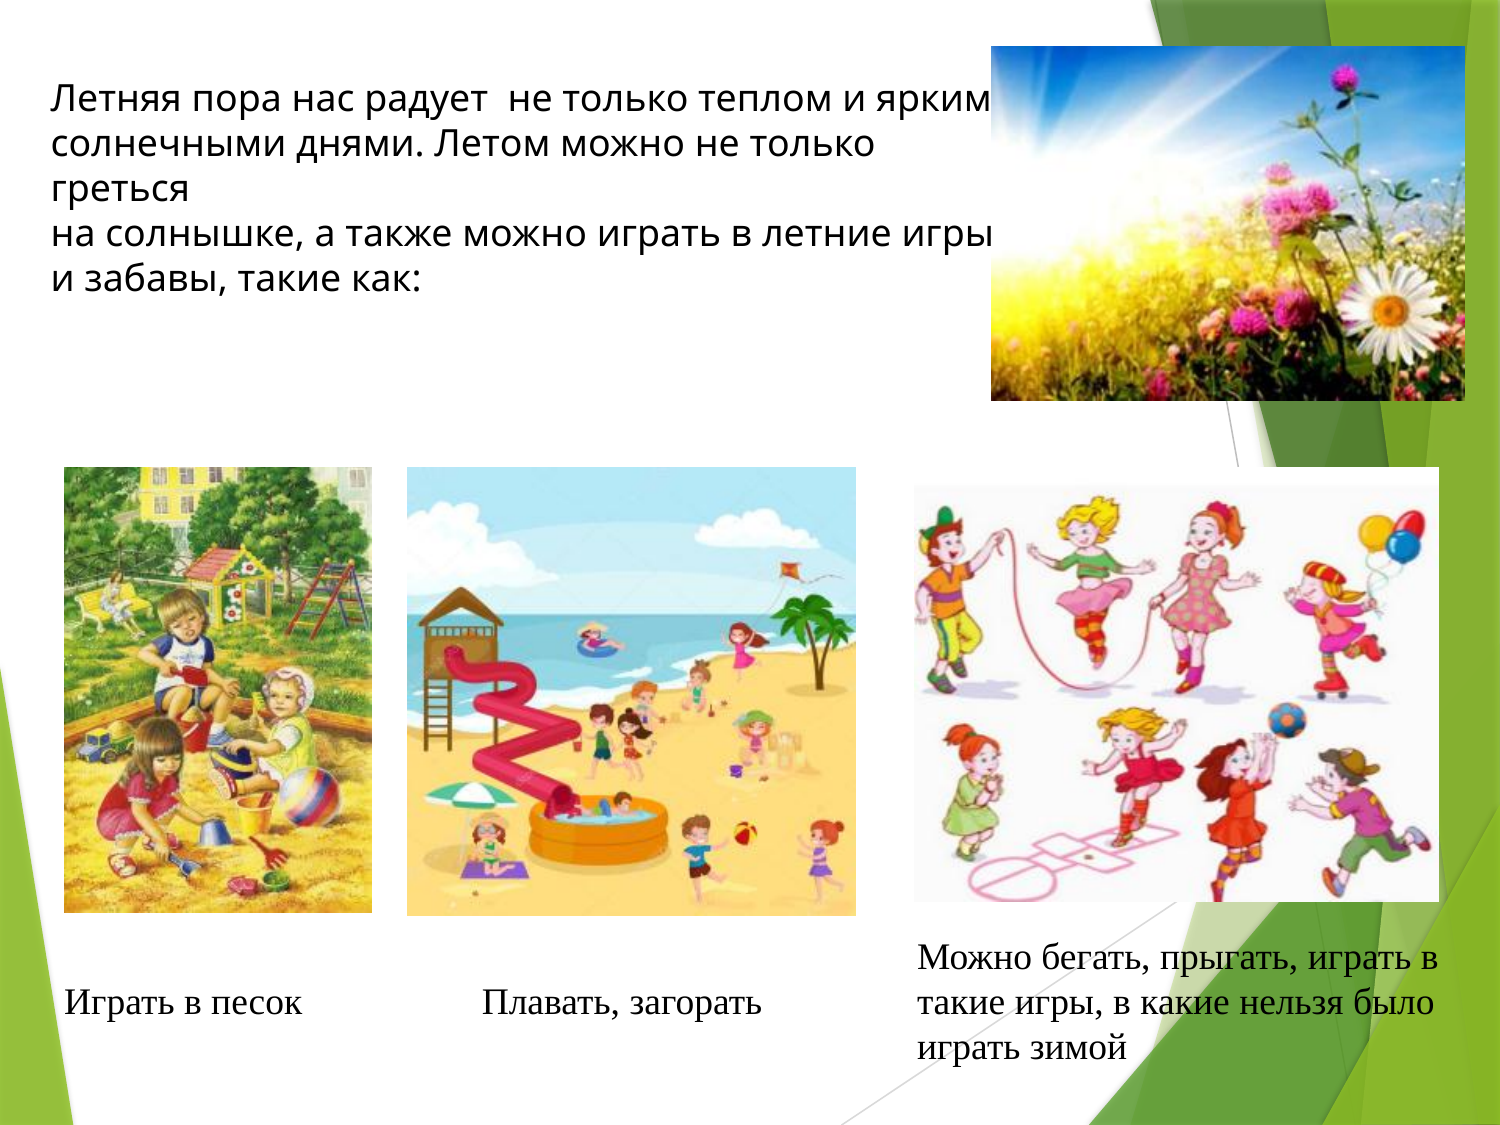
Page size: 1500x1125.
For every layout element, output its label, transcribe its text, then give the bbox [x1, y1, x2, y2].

text_box Летняя пора нас радует не только теплом и яркими солнечными днями. Летом можно не только греться на солнышке, а также можно играть в летние игры и забавы, такие как: [35, 66, 986, 307]
picture [406, 467, 856, 917]
picture [991, 46, 1465, 402]
picture [63, 467, 373, 914]
picture [913, 467, 1439, 902]
text_box Плавать, загорать [467, 969, 841, 1030]
text_box Играть в песок [49, 969, 423, 1030]
text_box Можно бегать, прыгать, играть в такие игры, в какие нельзя было играть зимой [902, 924, 1500, 1075]
